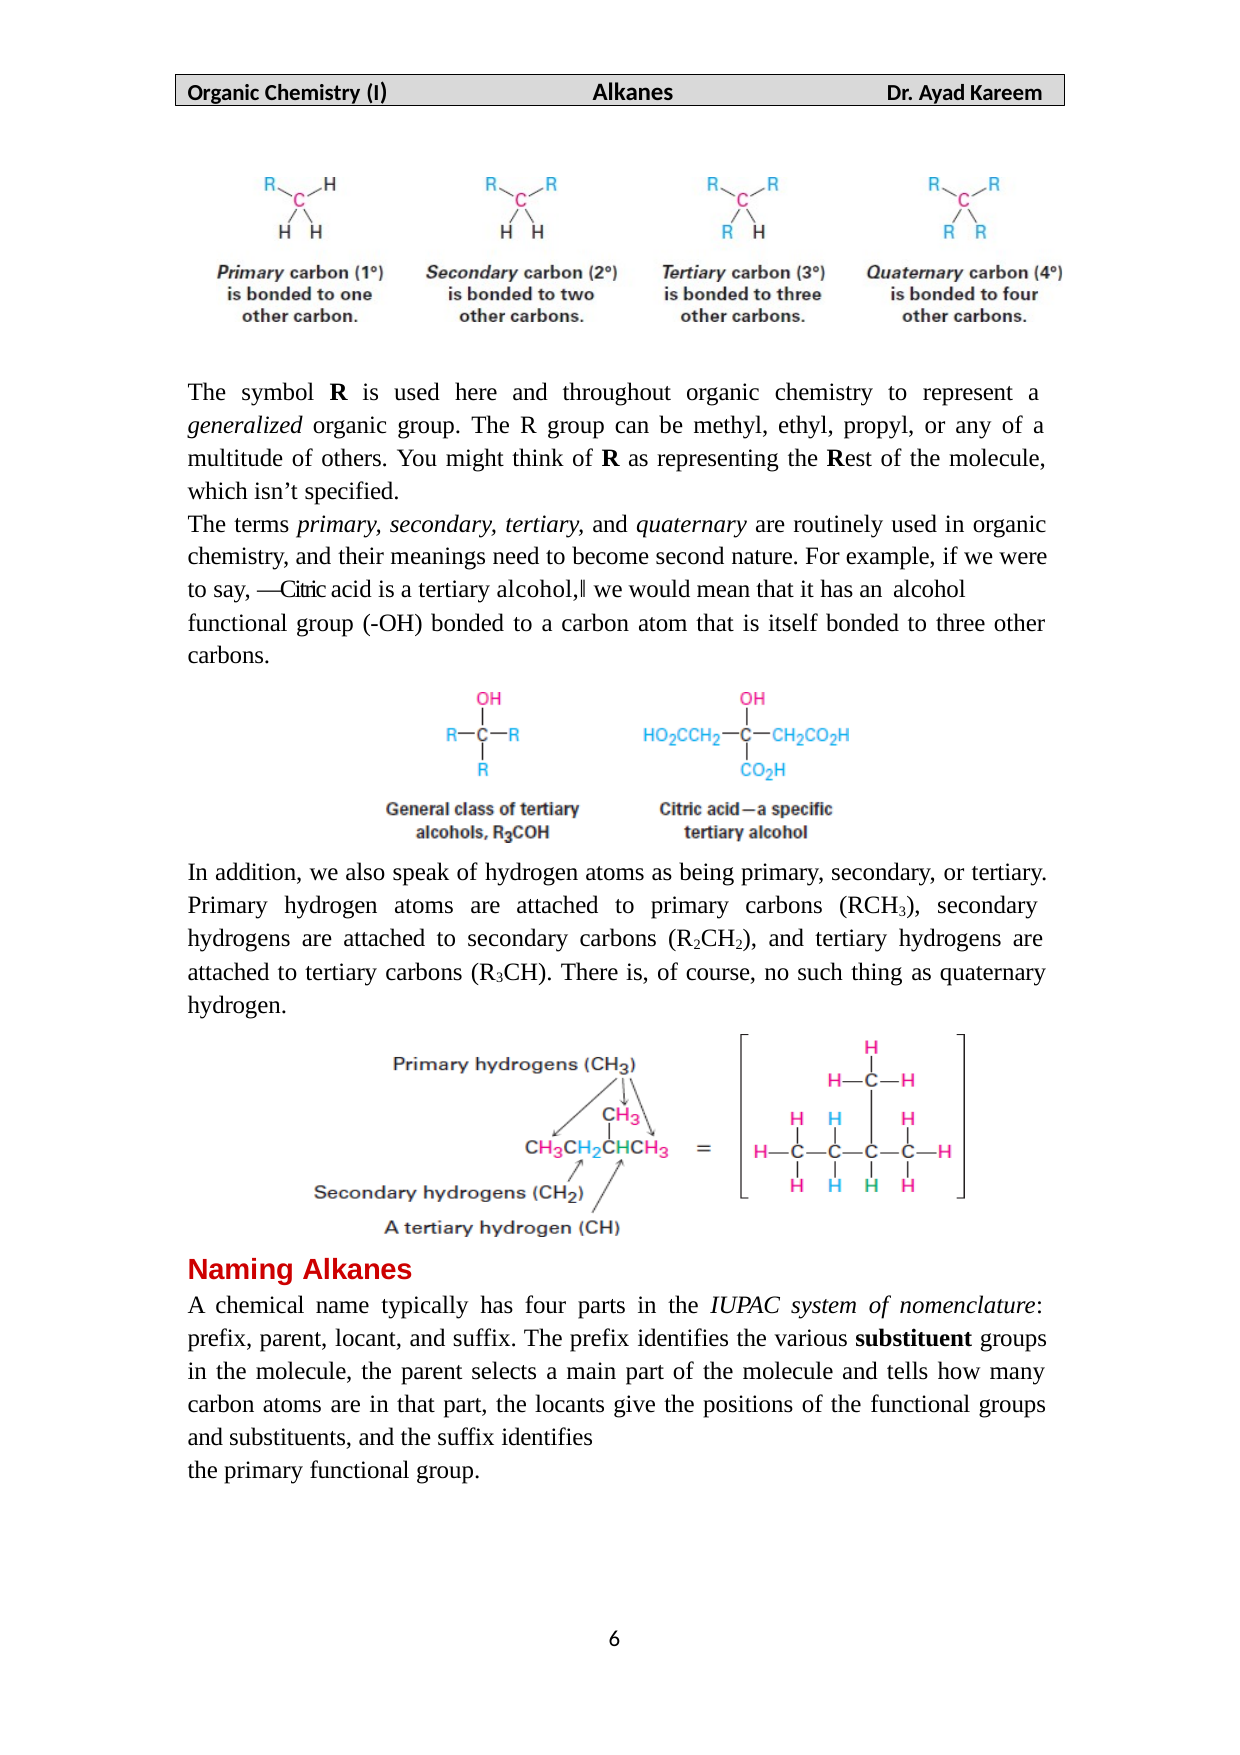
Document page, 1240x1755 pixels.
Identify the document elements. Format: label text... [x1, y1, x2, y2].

text_box [385, 692, 849, 843]
text_box In addition, we also speak of hydrogen atoms as being primary, secondary, or tertiary. Primary hydrogen atoms are attached to primary carbons (RCH3), secondary hydrogens are attached to secondary carbons (R2CH2), and tertiary hydrogens are attached to tertiary carbons (R3CH). There is, of course, no such thing as quaternary hydrogen. [181, 850, 1060, 1019]
text_box Organic Chemistry (I) Alkanes Dr. Ayad Kareem [175, 74, 1065, 106]
text_box The symbol R is used here and throughout organic chemistry to represent a generalized organic group. The R group can be methyl, ethyl, propyl, or any of a multitude of others. You might think of R as representing the Rest of the molecule, which isn’t specified. The terms primary, secondary, tertiary, and quaternary are routinely used in organic chemistry, and their meanings need to become second nature. For example, if we were to say, ―Citric acid is a tertiary alcohol,‖ we would mean that it has an alcohol functional group (-OH) bonded to a carbon atom that is itself bonded to three other carbons. [185, 370, 1055, 669]
text_box Naming Alkanes A chemical name typically has four parts in the IUPAC system of nomenclature: prefix, parent, locant, and suffix. The prefix identifies the various substituent groups in the molecule, the parent selects a main part of the molecule and tells how many carbon atoms are in that part, the locants give the positions of the functional groups and substituents, and the suffix identifies the primary functional group. [185, 1244, 1056, 1484]
text_box [216, 177, 1063, 323]
slide_number 6 [604, 1626, 637, 1755]
text_box [313, 1034, 965, 1237]
